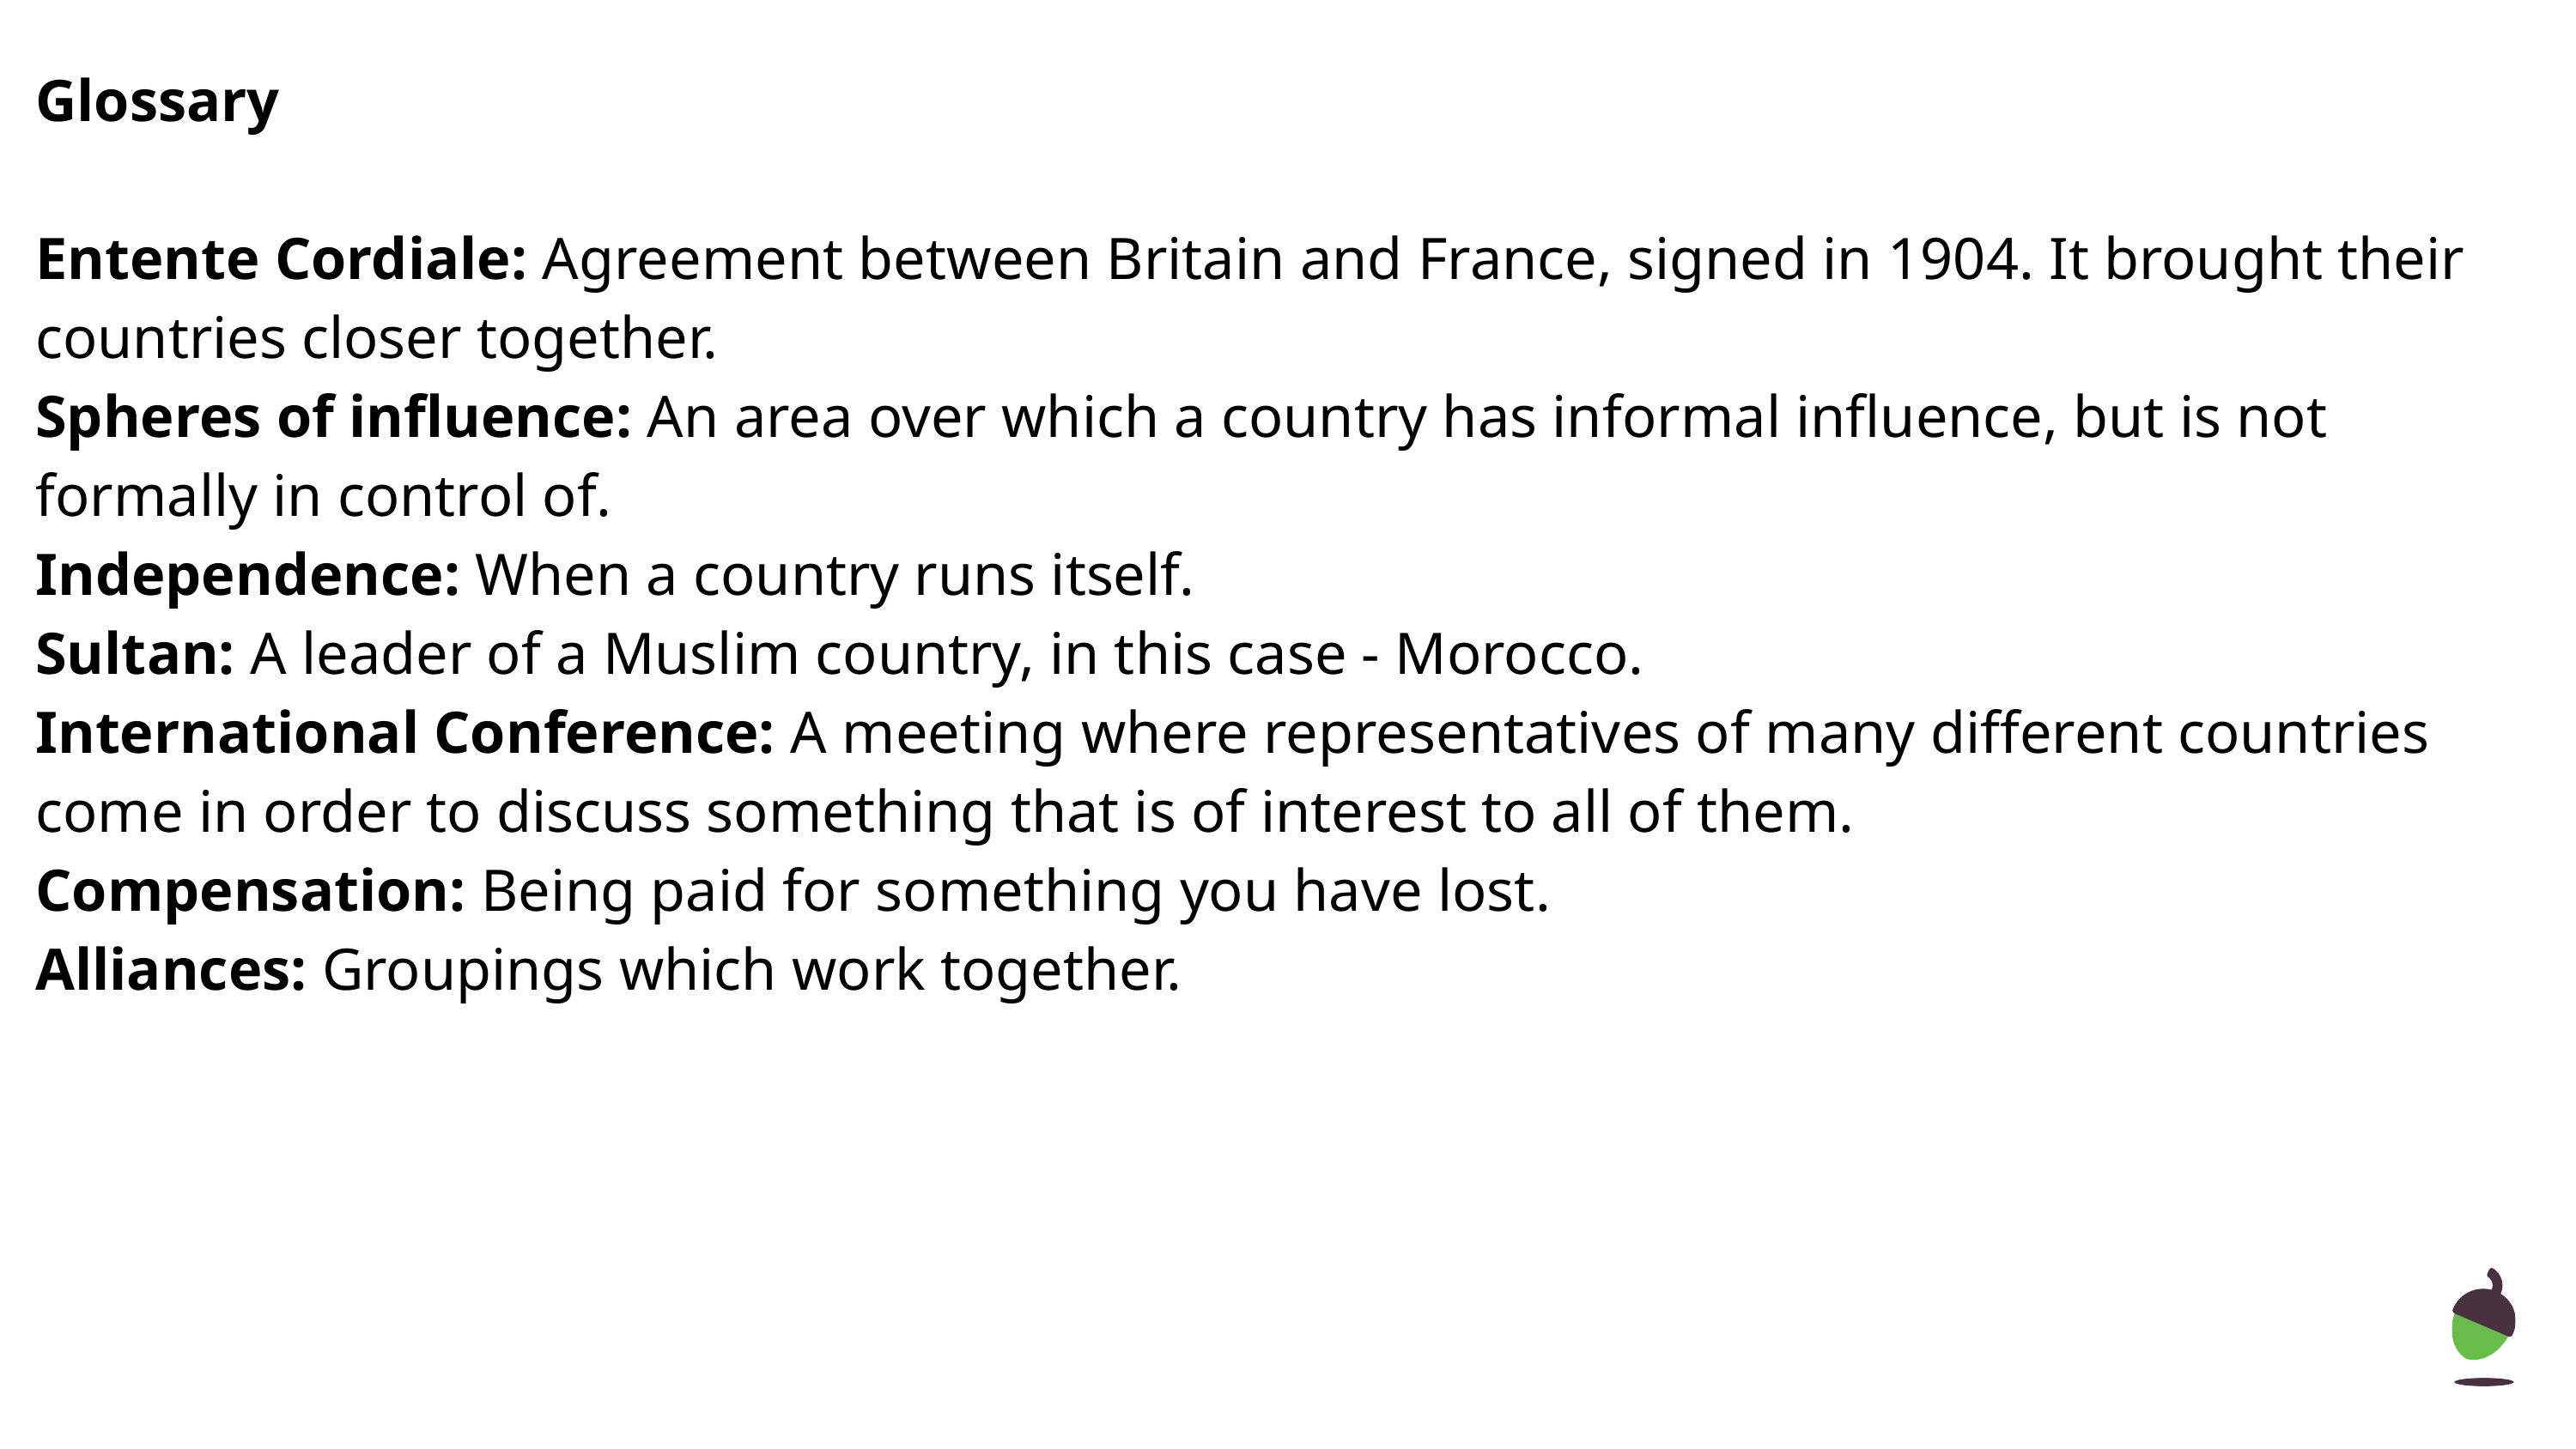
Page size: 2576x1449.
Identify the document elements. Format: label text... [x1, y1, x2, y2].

picture [2451, 1268, 2516, 1386]
title Glossary Entente Cordiale: Agreement between Britain and France, signed in 1904. It brought their countries closer together. Spheres of influence: An area over which a country has informal influence, but is not formally in control of. Independence: When a country runs itself. Sultan: A leader of a Muslim country, in this case - Morocco. International Conference: A meeting where representatives of many different countries come in order to discuss something that is of interest to all of them. Compensation: Being paid for something you have lost. Alliances: Groupings which work together. [35, 54, 2541, 1245]
